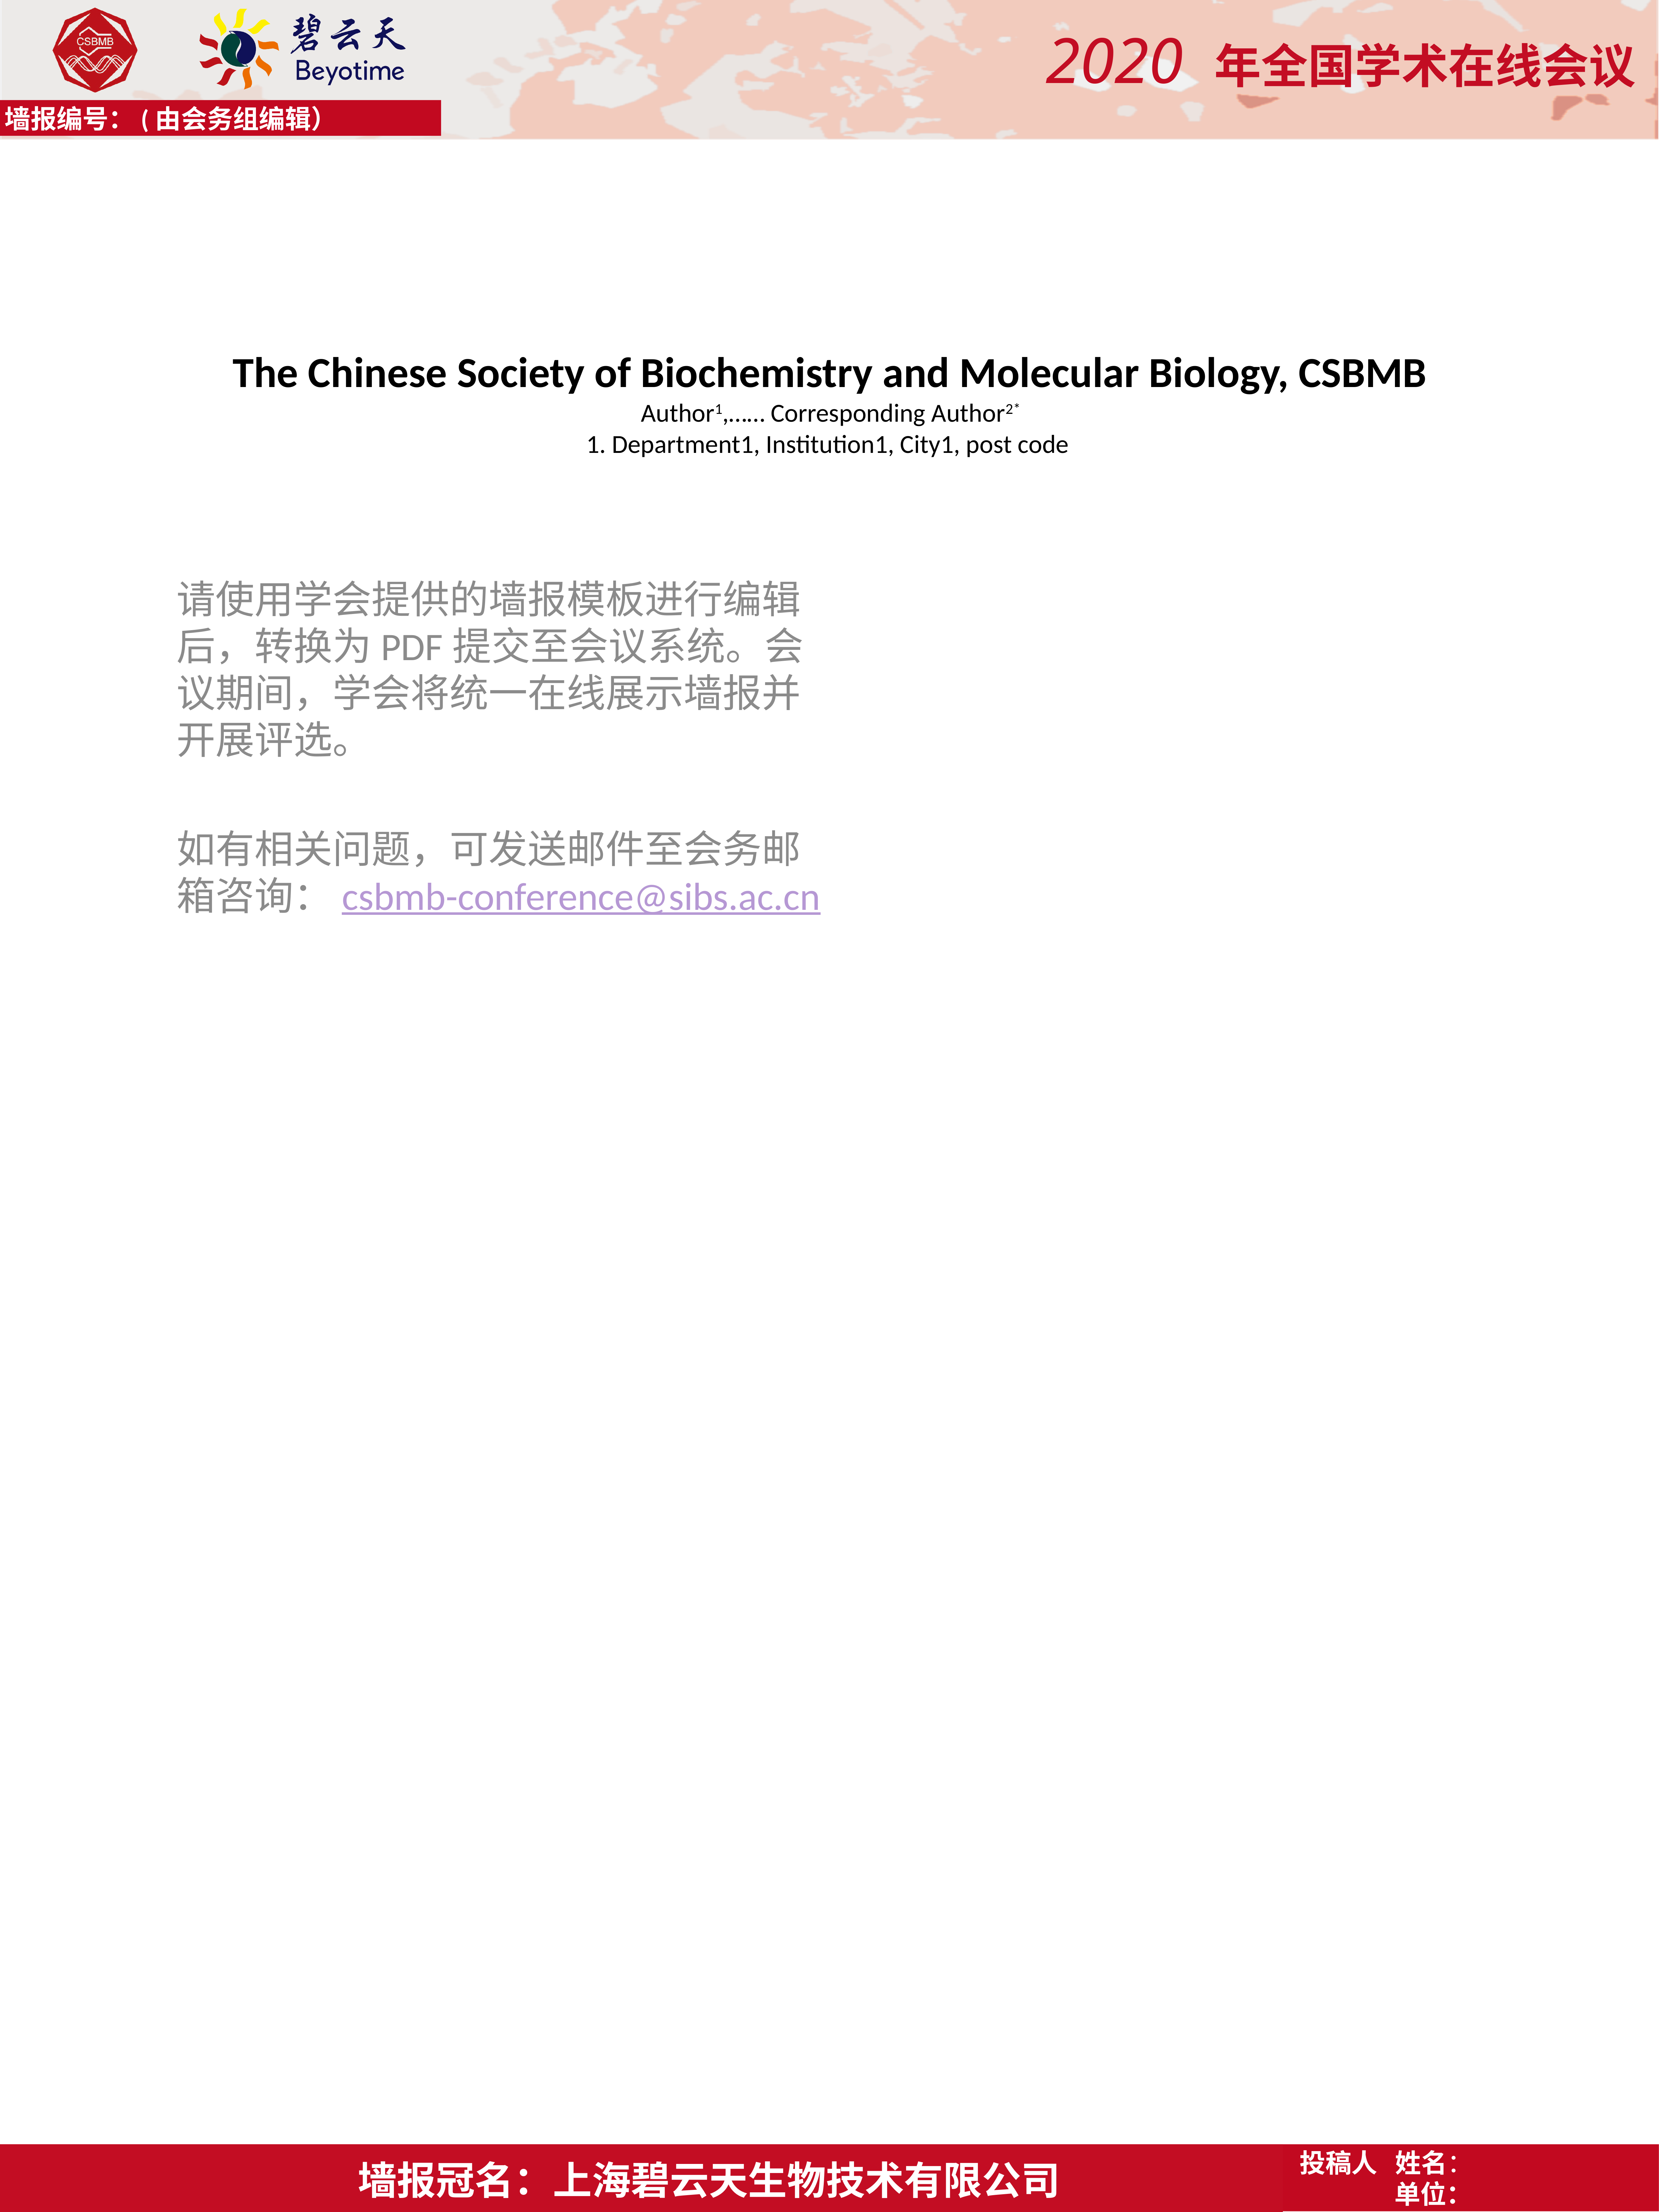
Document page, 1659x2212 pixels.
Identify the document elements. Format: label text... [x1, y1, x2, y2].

title The Chinese Society of Biochemistry and Molecular Biology, CSBMB Author1,…… Corresponding Author2* 1. Department1, Institution1, City1, post code [204, 234, 1458, 468]
text_box 墙报冠名：上海碧云天生物技术有限公司 [107, 2153, 1320, 2205]
text_box [0, 2144, 1284, 2212]
text_box 投稿人 姓名： 单位： [1284, 2144, 1659, 2211]
subtitle 请使用学会提供的墙报模板进行编辑后，转换为PDF提交至会议系统。会议期间，学会将统一在线展示墙报并开展评选。 如有相关问题，可发送邮件至会务邮箱咨询：csbmb-conference@sibs.ac.cn [156, 510, 1514, 2050]
picture [0, 0, 1659, 140]
